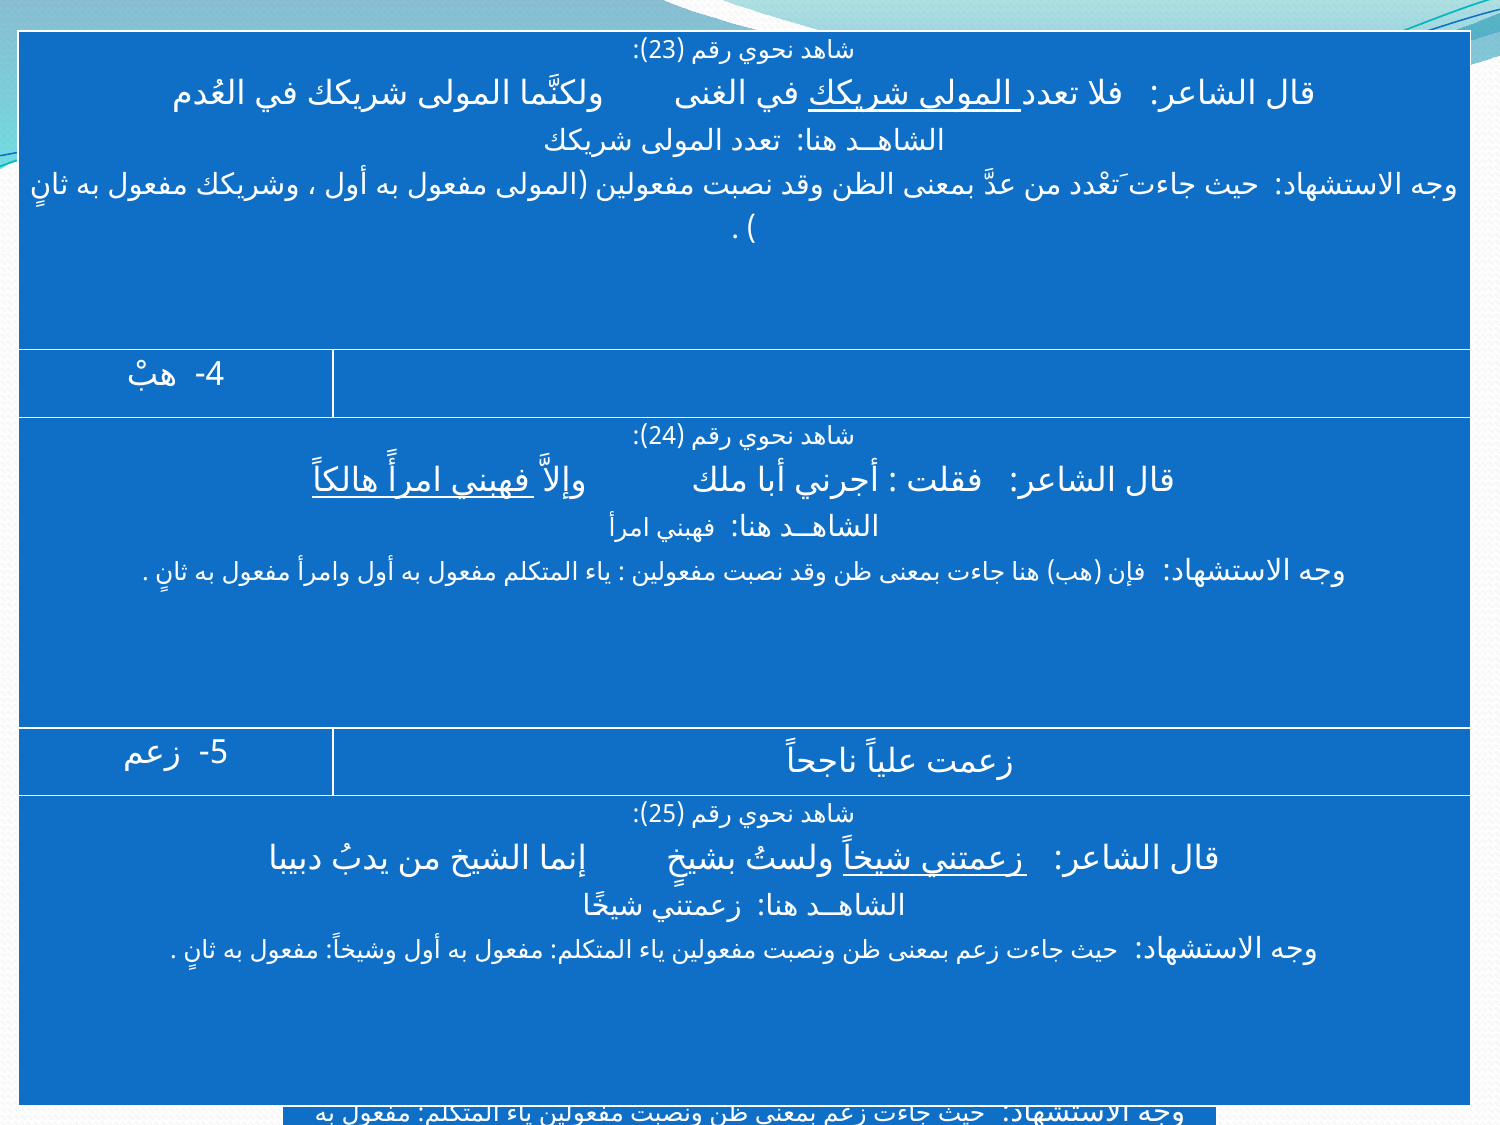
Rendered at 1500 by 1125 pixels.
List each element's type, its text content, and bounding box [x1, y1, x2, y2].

table_cell شاهد نحوي رقم (25): قال الشاعر: زعمتني شيخاً ولستُ بشيخٍ إنما الشيخ من يدبُ دبيبا الشاهــد هنا: زعمتني شيخًا وجه الاستشهاد: حيث جاءت زعم بمعنى ظن ونصبت مفعولين ياء المتكلم: مفعول به أول وشيخاً: مفعول به ثانٍ . [19, 796, 1470, 1105]
table_header شاهد نحوي رقم (23): قال الشاعر: فلا تعدد المولى شريكك في الغنى ولكنَّما المولى شريكك في العُدم الشاهــد هنا: تعدد المولى شريكك وجه الاستشهاد: حيث جاءت َتعْدد من عدَّ بمعنى الظن وقد نصبت مفعولين (المولى مفعول به أول ، وشريكك مفعول به ثانٍ ) . [19, 32, 1470, 349]
table_cell شاهد نحوي رقم (24): قال الشاعر: فقلت : أجرني أبا ملك وإلاَّ فهبني امرأً هالكاً الشاهــد هنا: فهبني امرأ وجه الاستشهاد: فإن (هب) هنا جاءت بمعنى ظن وقد نصبت مفعولين : ياء المتكلم مفعول به أول وامرأ مفعول به ثانٍ . [19, 418, 1470, 727]
table_cell [334, 350, 1470, 417]
table_cell زعمت علياً ناجحاً [334, 729, 1470, 795]
table_cell 4- هبْ [19, 350, 332, 417]
table_cell شاهد نحوي رقم (25): قال الشاعر: زعمتني شيخاً ولستُ بشيخٍ إنما الشيخ من يدبُ دبيبا الشاهــد هنا: زعمتني شيخًا وجه الاستشهاد: حيث جاءت زعم بمعنى ظن ونصبت مفعولين ياء المتكلم: مفعول به أول وشيخاً: مفعول به ثانٍ . [283, 1107, 1216, 1125]
table_cell 5- زعم [19, 729, 332, 795]
